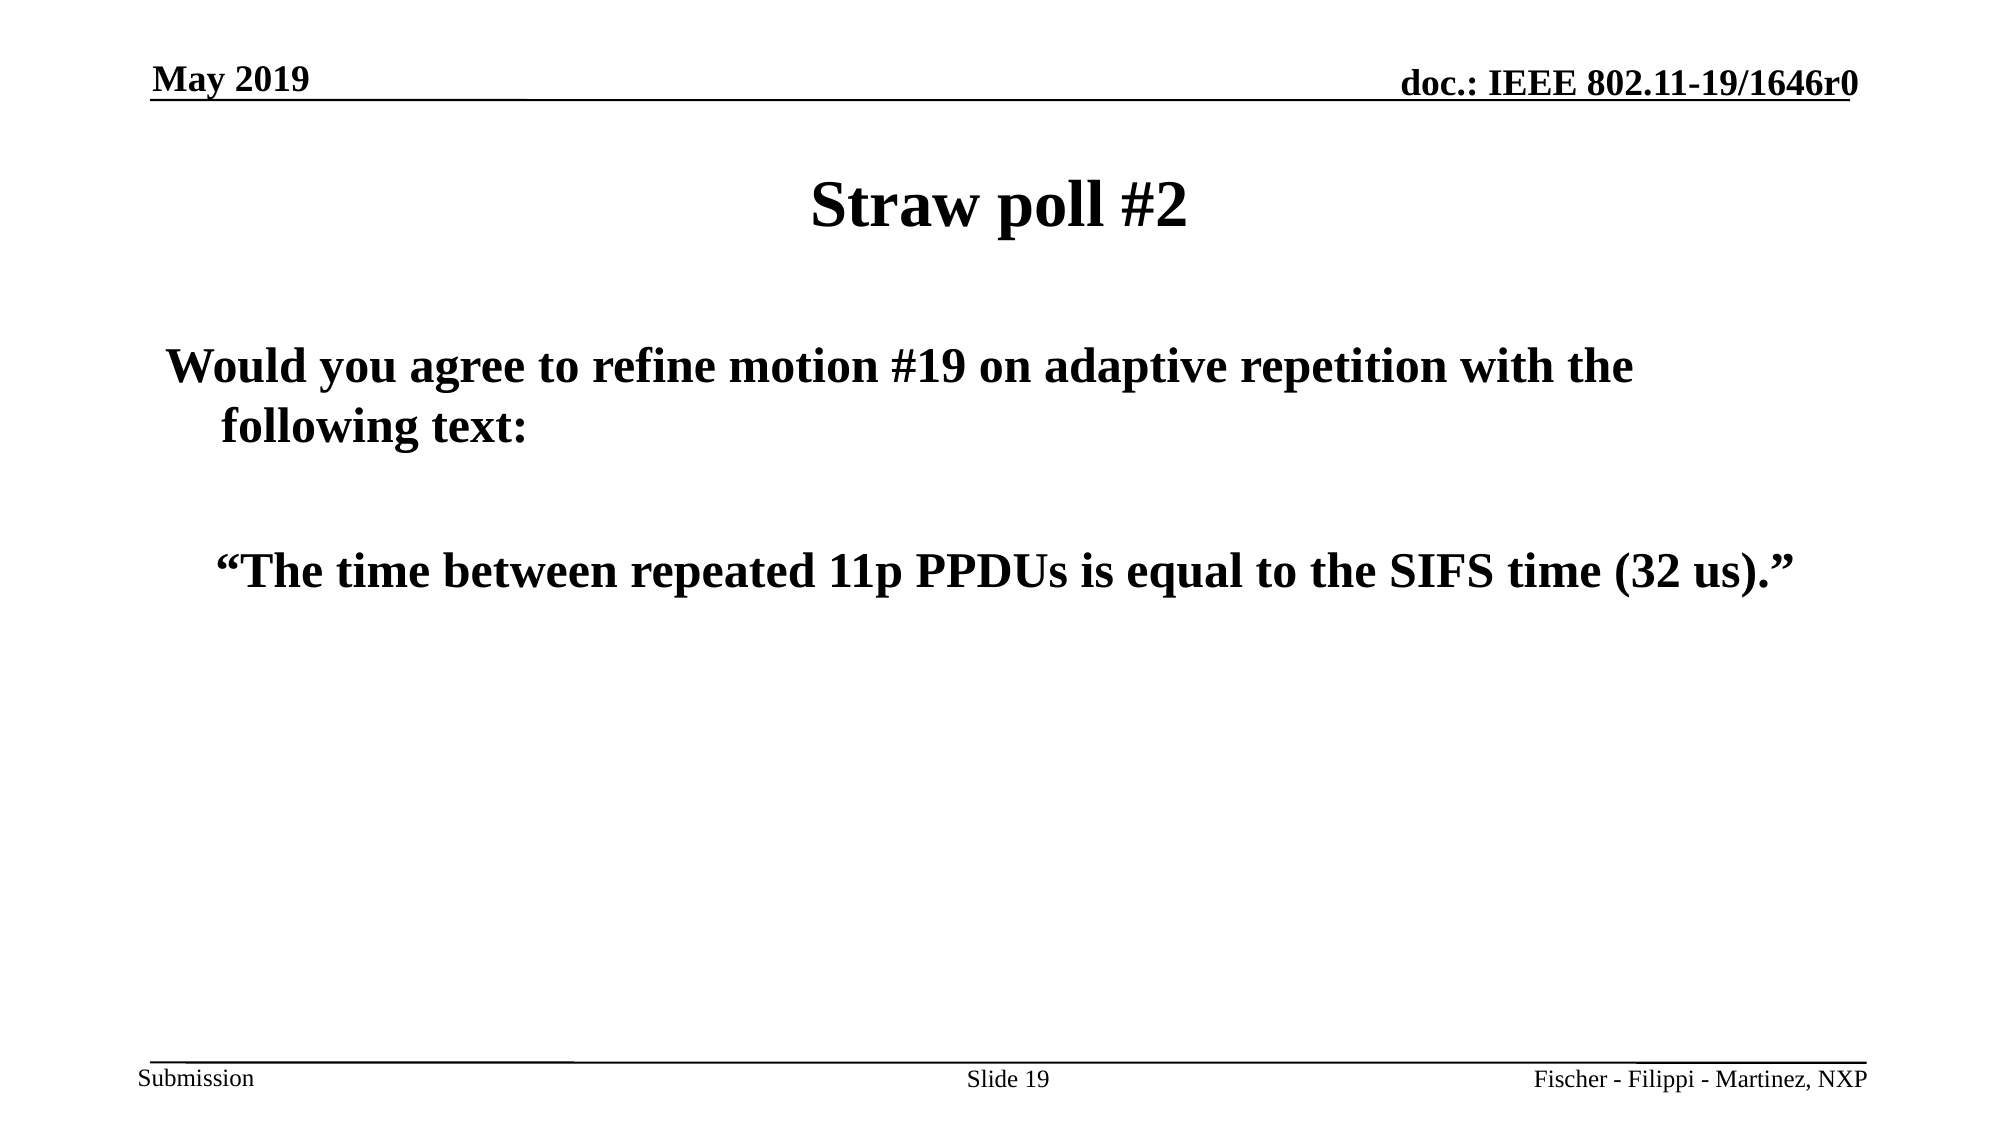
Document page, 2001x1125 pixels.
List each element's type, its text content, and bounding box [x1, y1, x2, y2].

slide_number Slide 19 [950, 1061, 1067, 1123]
footer Fischer - Filippi - Martinez, NXP [1171, 1061, 1869, 1093]
title Straw poll #2 [149, 112, 1850, 288]
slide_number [152, 54, 563, 100]
list Would you agree to refine motion #19 on adaptive repetition with the following text: “The time between repeated 11p PPDUs is equal to the SIFS time (32 us).” [149, 324, 1850, 1000]
